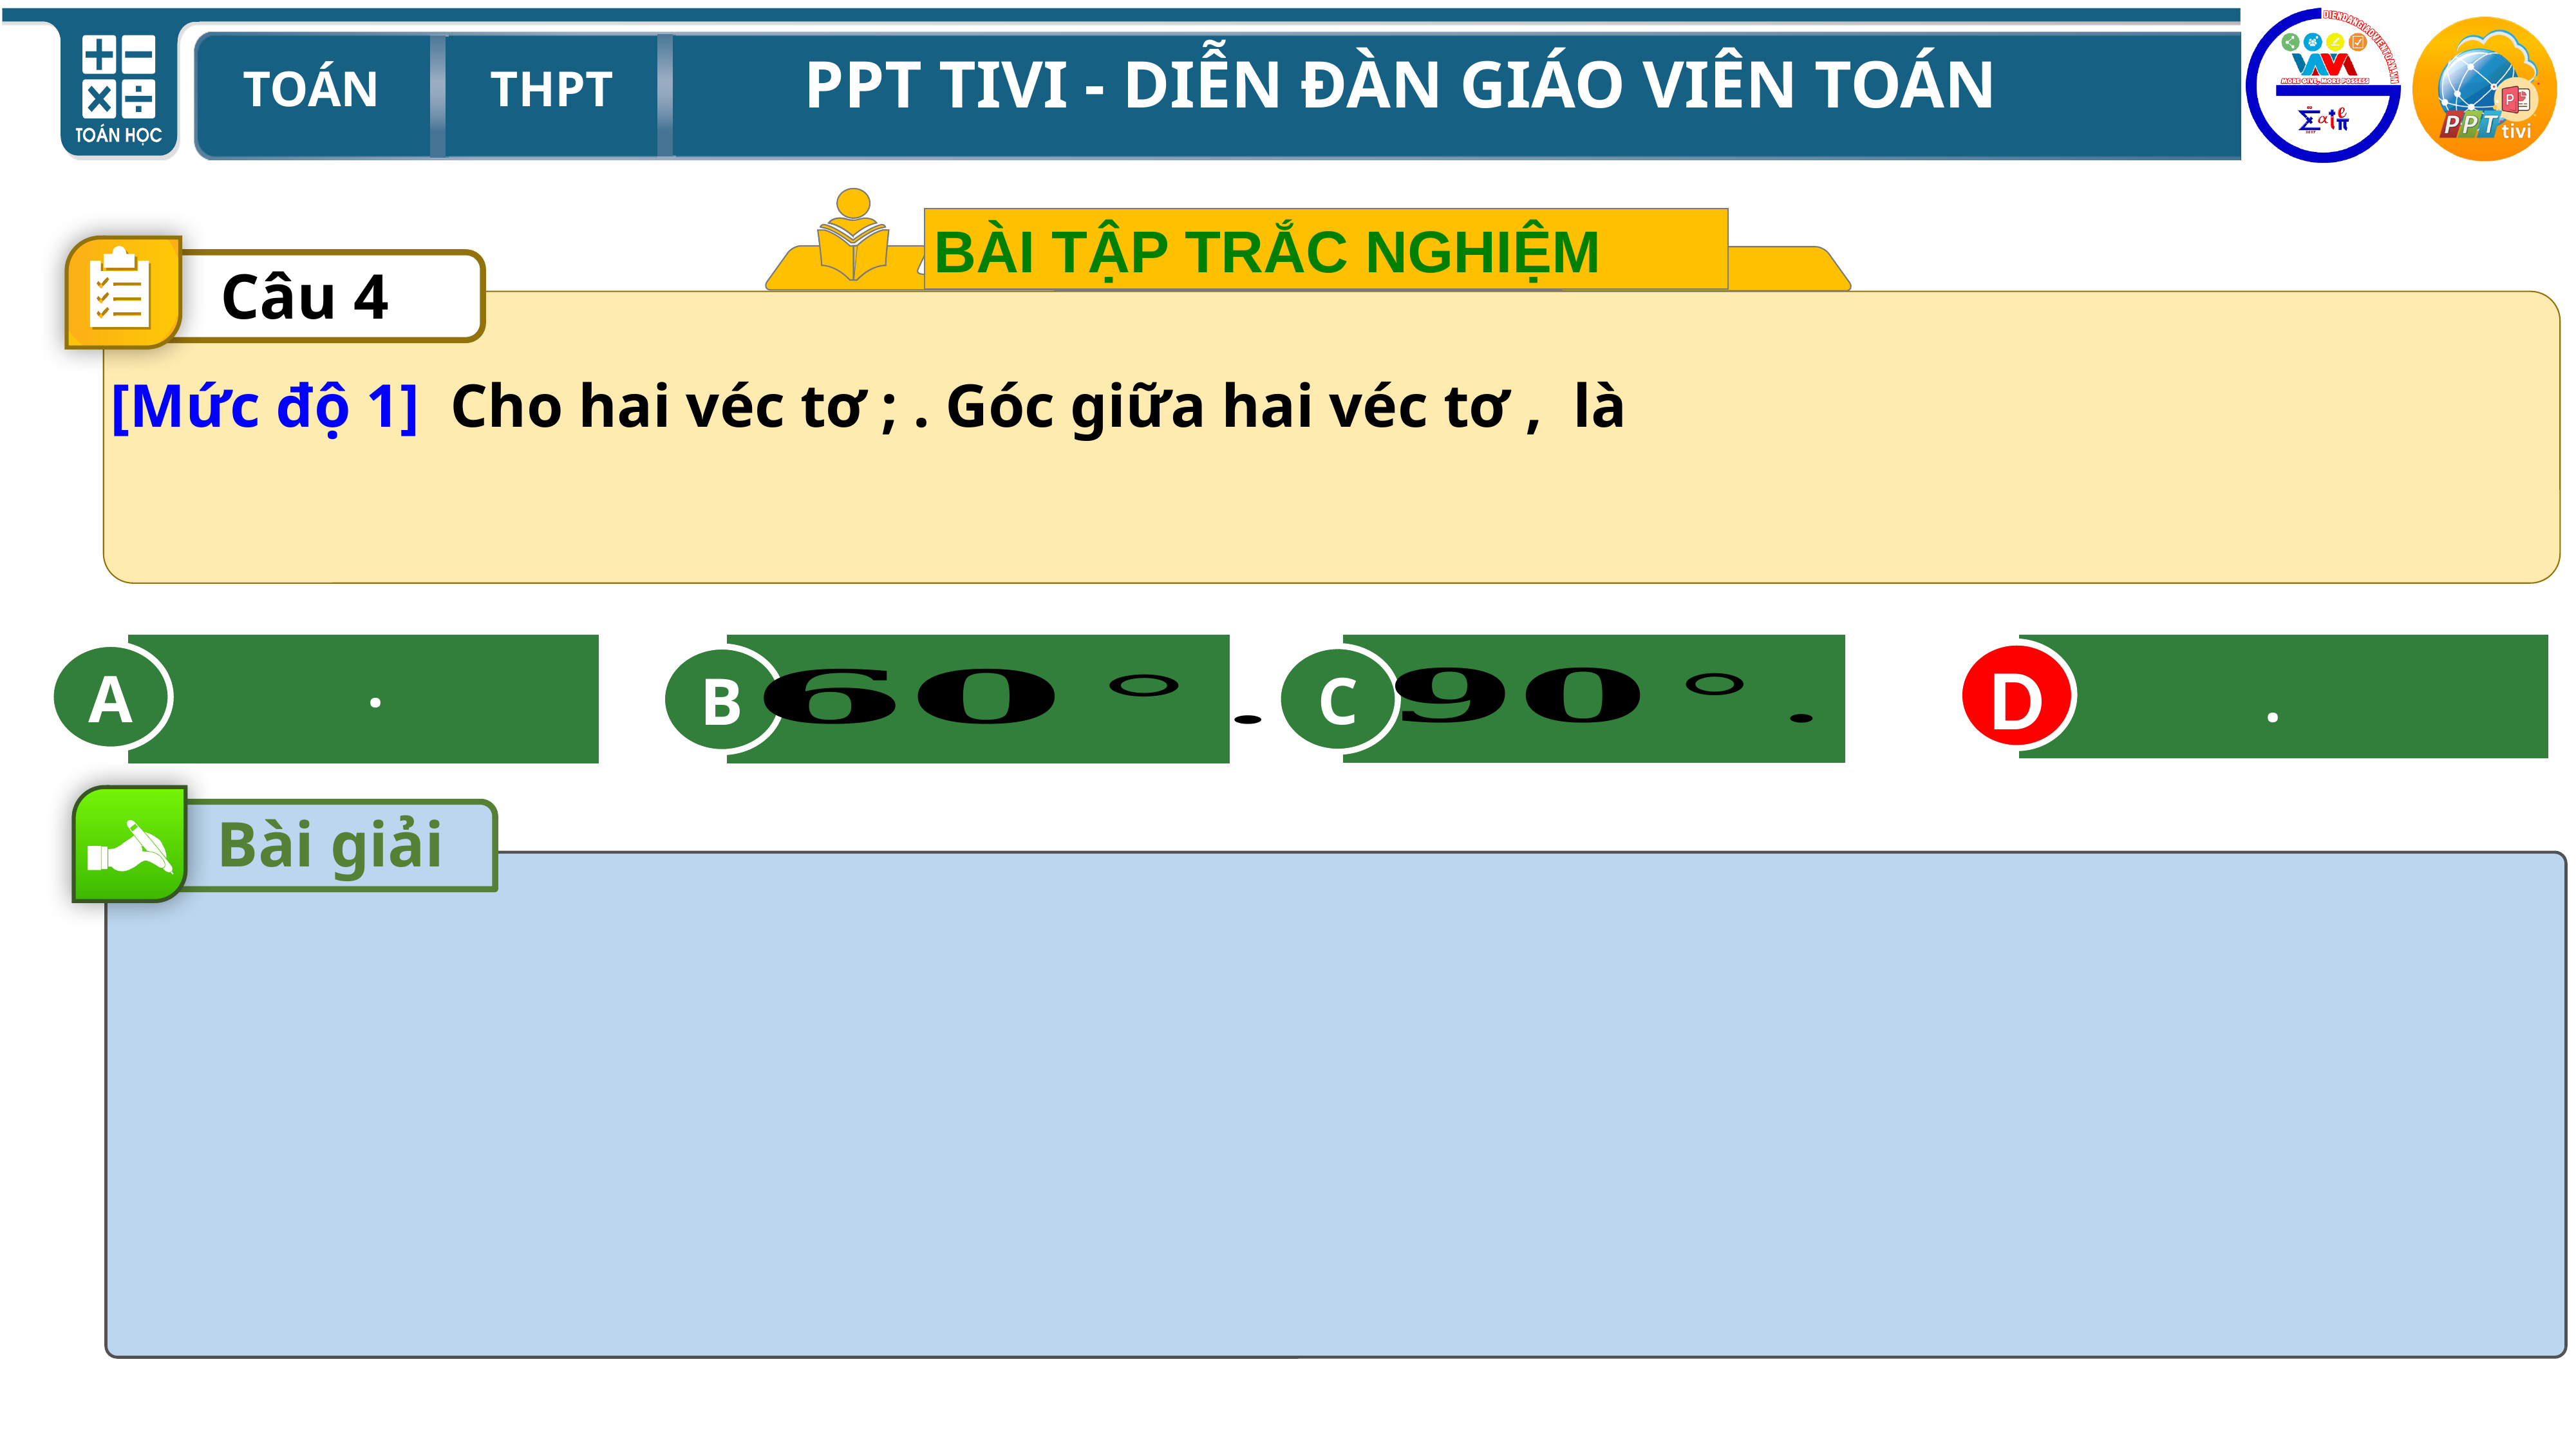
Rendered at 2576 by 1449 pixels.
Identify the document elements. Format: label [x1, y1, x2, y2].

picture [2, 22, 2241, 160]
text_box [50, 633, 2550, 765]
text_box [764, 188, 1853, 291]
text_box [73, 787, 2566, 1358]
text_box [66, 238, 2561, 583]
picture [2412, 16, 2557, 162]
picture [2246, 8, 2401, 163]
